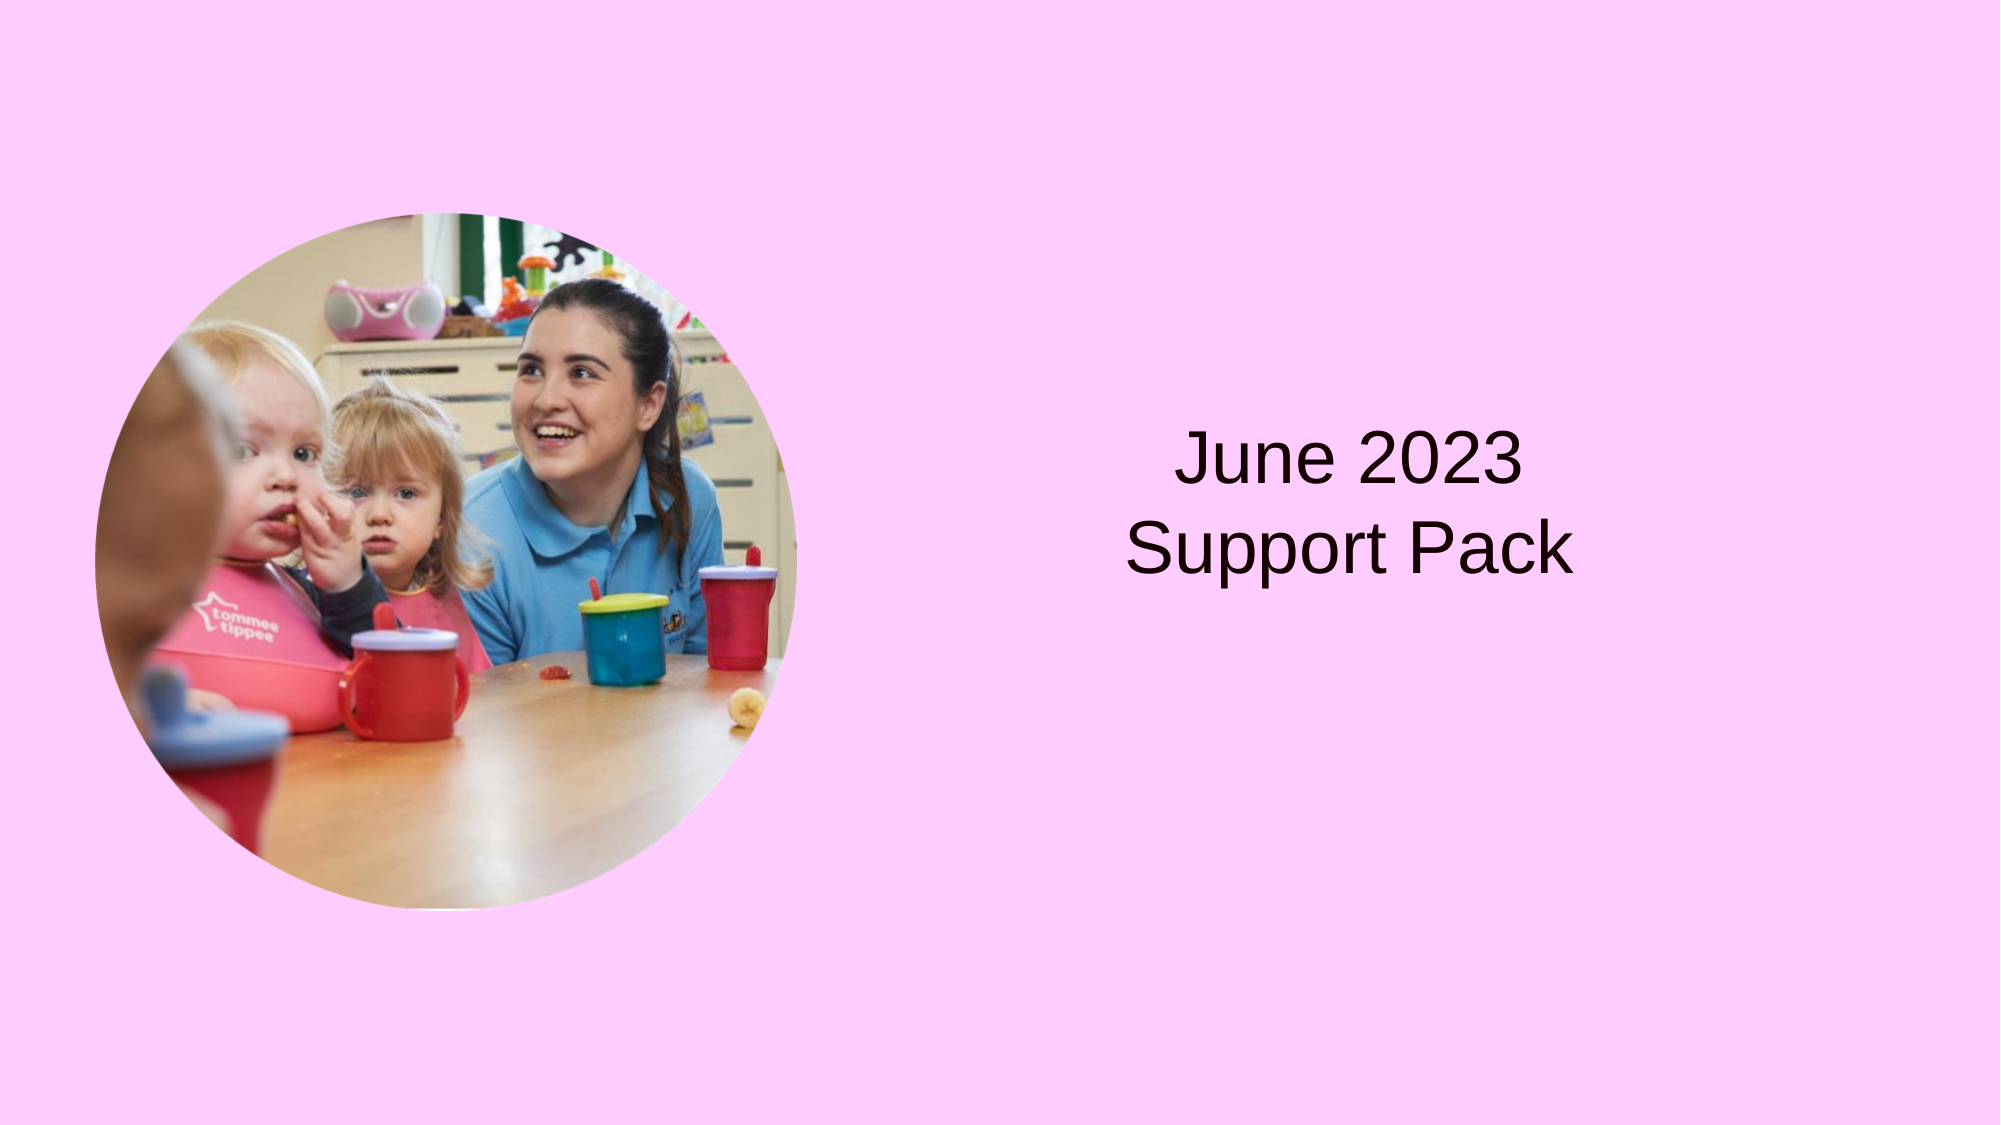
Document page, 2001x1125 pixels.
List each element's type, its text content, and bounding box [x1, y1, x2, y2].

text_box June 2023 Support Pack [956, 401, 1743, 597]
picture [94, 213, 797, 911]
